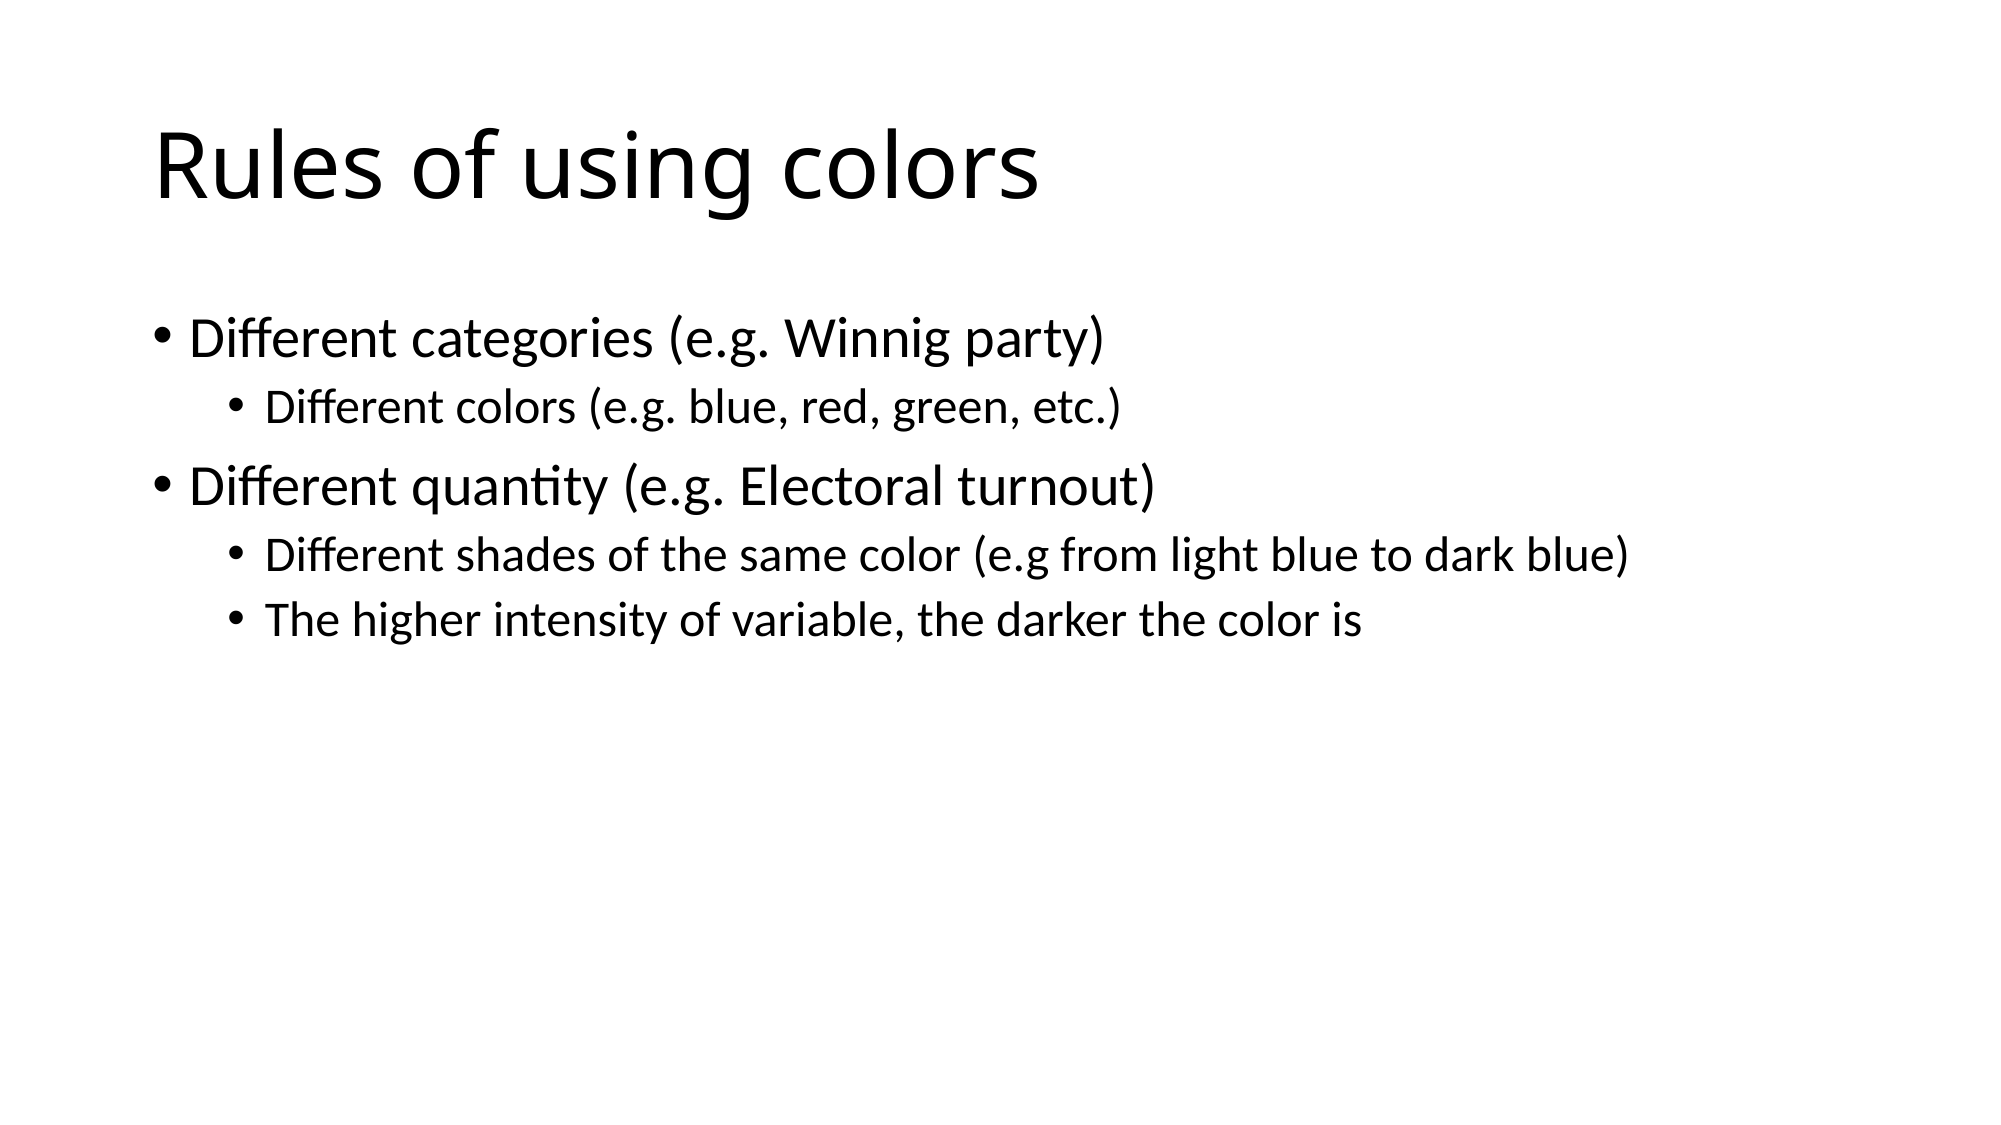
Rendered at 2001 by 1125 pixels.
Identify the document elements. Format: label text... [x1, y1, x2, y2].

title Rules of using colors [137, 59, 1863, 278]
list Different categories (e.g. Winnig party) Different colors (e.g. blue, red, green, etc.) Different quantity (e.g. Electoral turnout) Different shades of the same color (e.g from light blue to dark blue) The higher intensity of variable, the darker the color is [137, 299, 1863, 1014]
